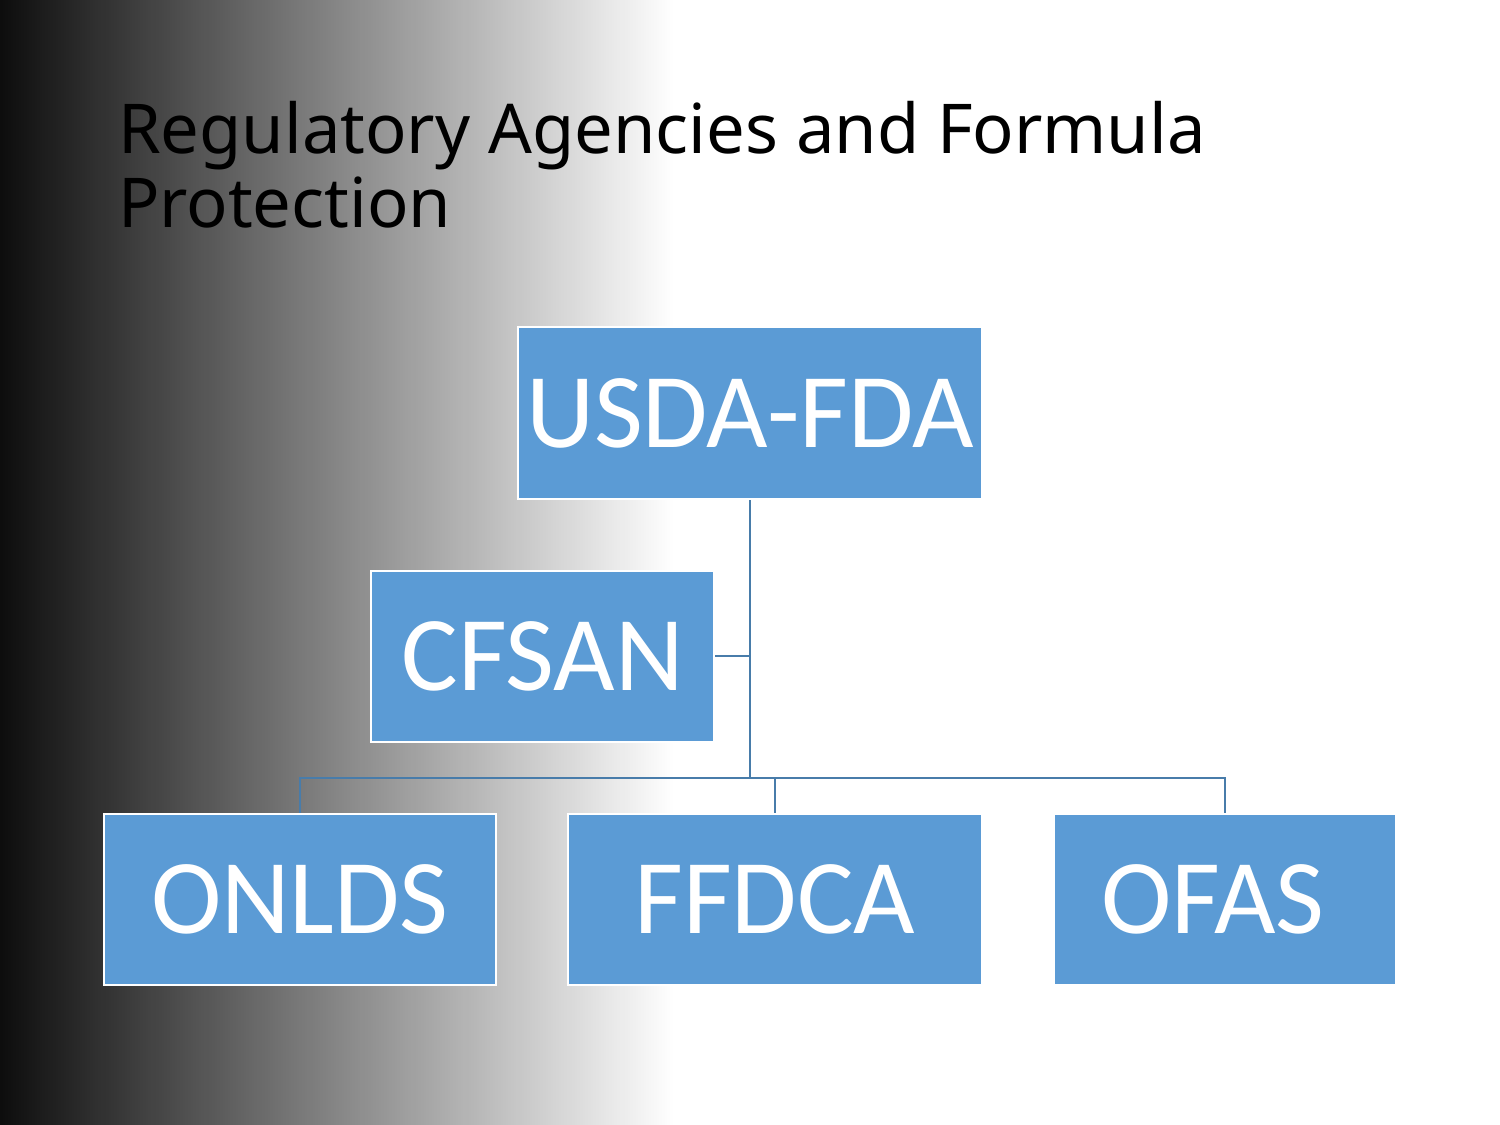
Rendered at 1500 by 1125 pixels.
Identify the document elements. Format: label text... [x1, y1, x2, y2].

text_box [0, 0, 1500, 1125]
title Regulatory Agencies and Formula Protection [103, 59, 1397, 278]
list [103, 299, 1397, 1014]
